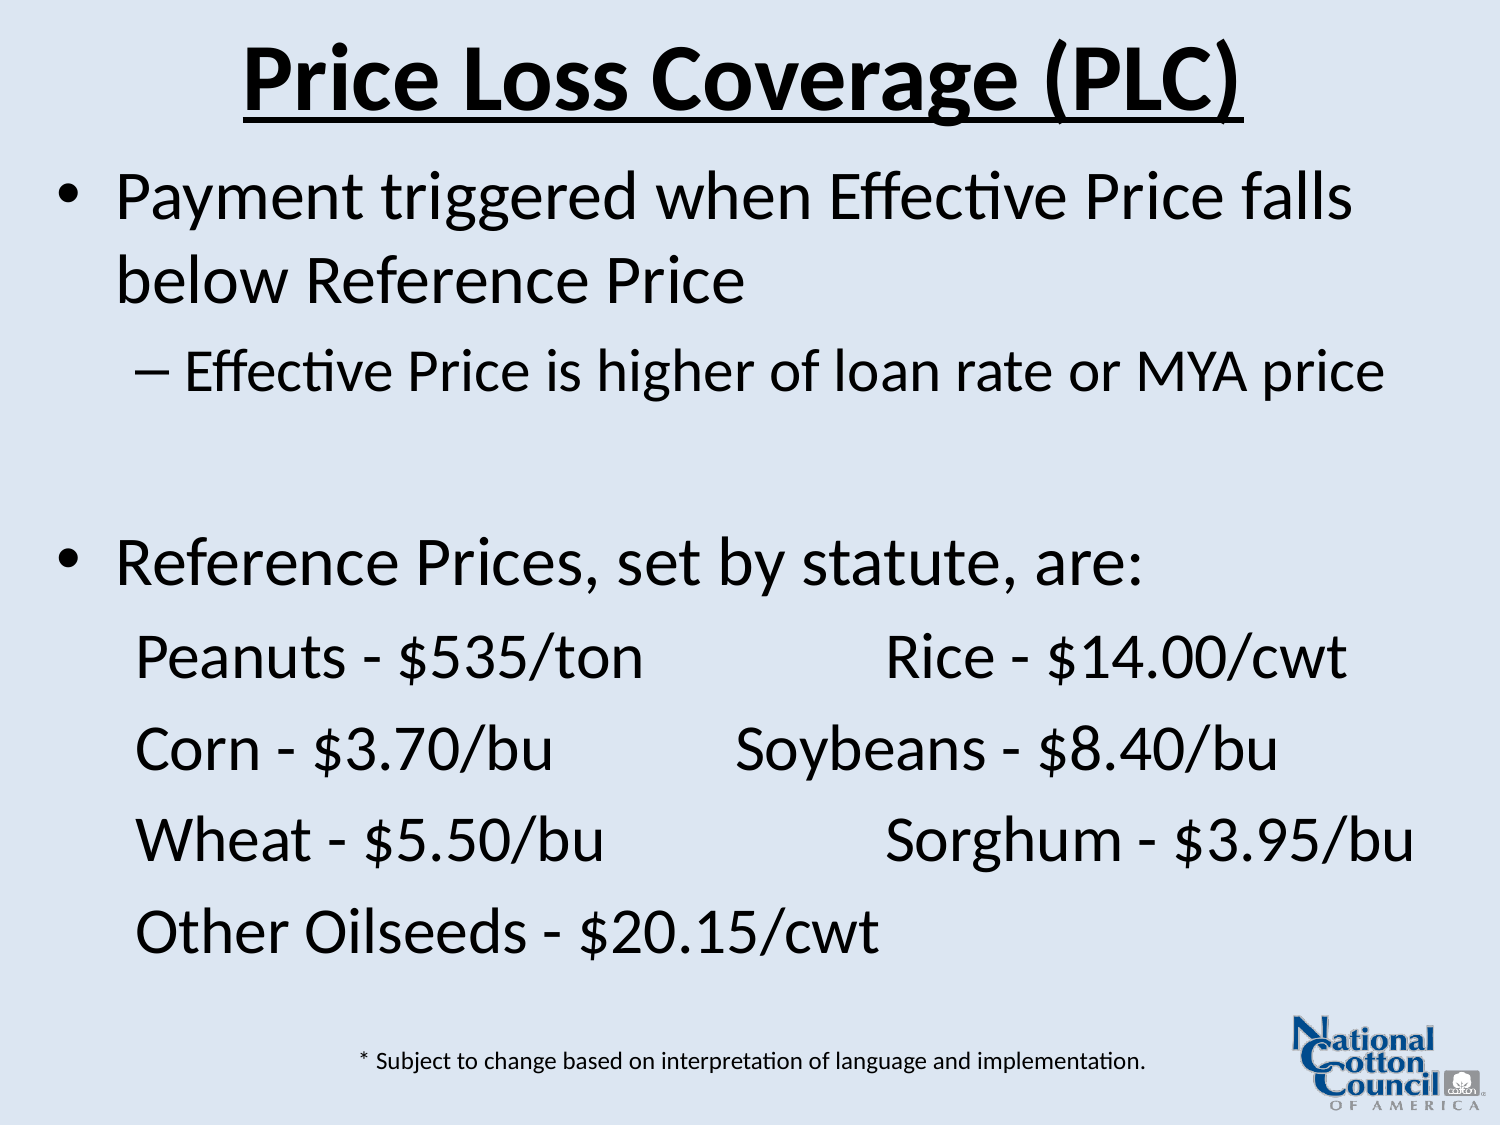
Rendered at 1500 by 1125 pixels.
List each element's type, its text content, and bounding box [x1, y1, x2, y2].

list Payment triggered when Effective Price falls below Reference Price Effective Price is higher of loan rate or MYA price Reference Prices, set by statute, are: Peanuts - $535/ton Rice - $14.00/cwt Corn - $3.70/bu Soybeans - $8.40/bu Wheat - $5.50/bu Sorghum - $3.95/bu Other Oilseeds - $20.15/cwt [41, 142, 1486, 1075]
text_box * Subject to change based on interpretation of language and implementation. [343, 1037, 1213, 1088]
title Price Loss Coverage (PLC) [1, 6, 1485, 138]
picture [1287, 1012, 1488, 1113]
